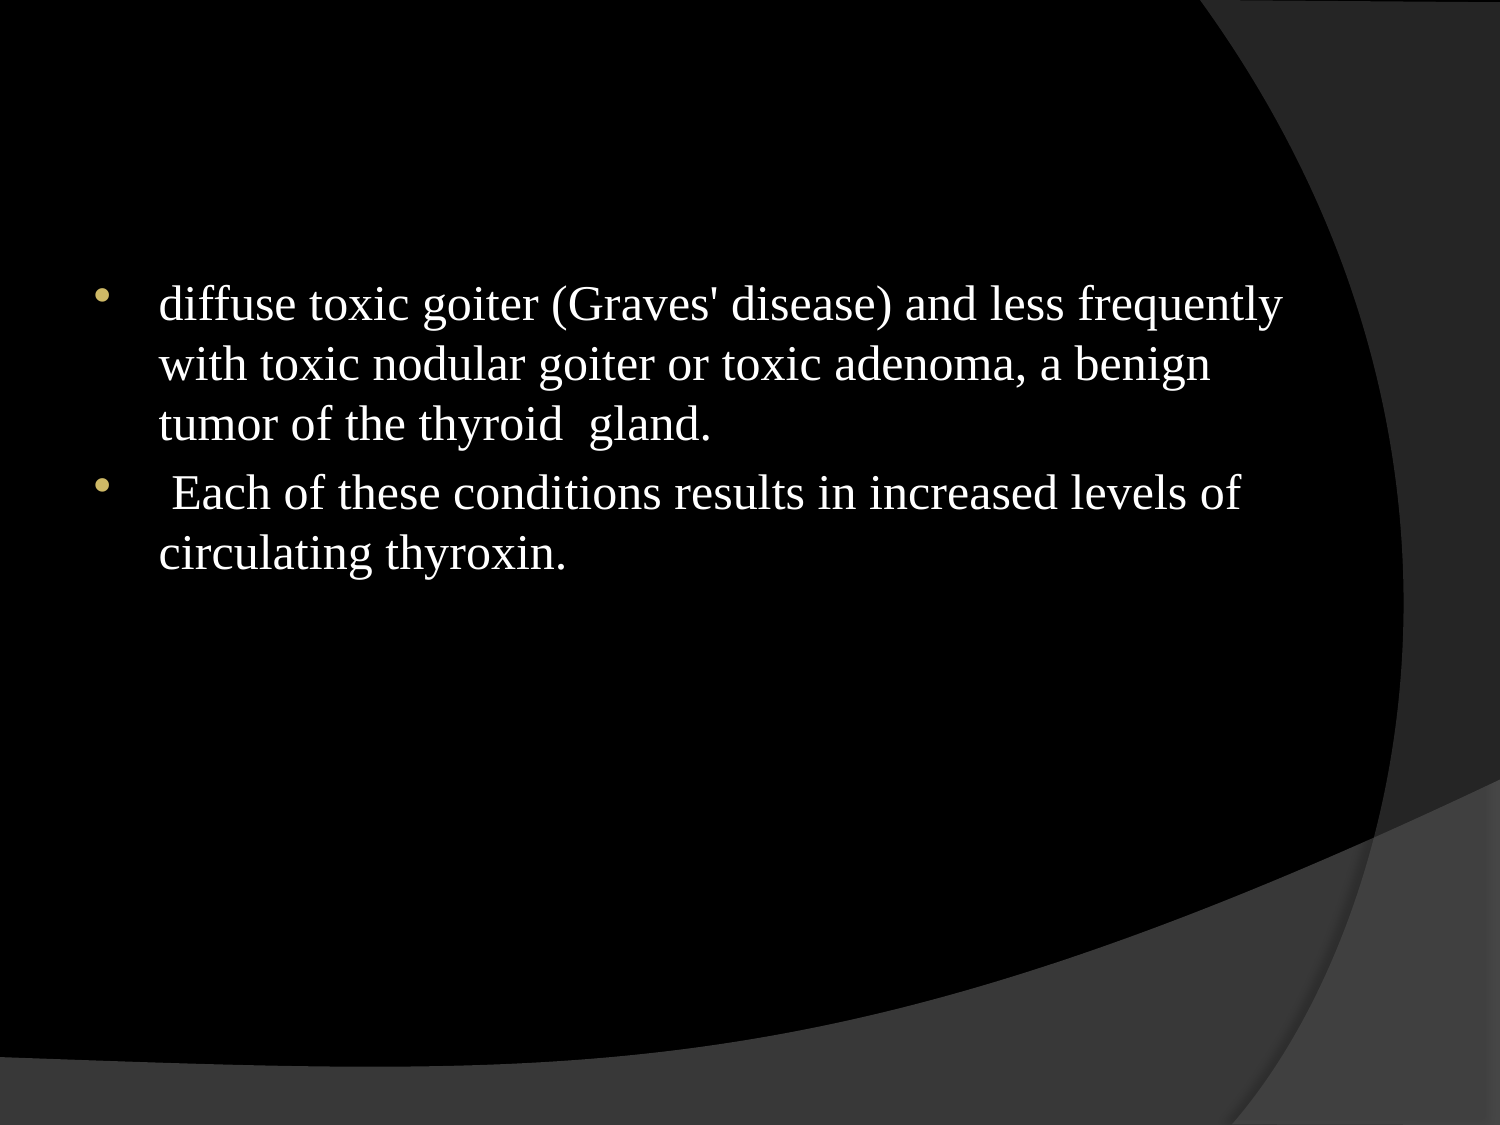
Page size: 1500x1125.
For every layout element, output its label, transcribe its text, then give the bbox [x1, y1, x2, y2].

list diffuse toxic goiter (Graves' disease) and less frequently with toxic nodular goiter or toxic adenoma, a benign tumor of the thyroid gland. Each of these conditions results in increased levels of circulating thyroxin. [75, 262, 1300, 1005]
